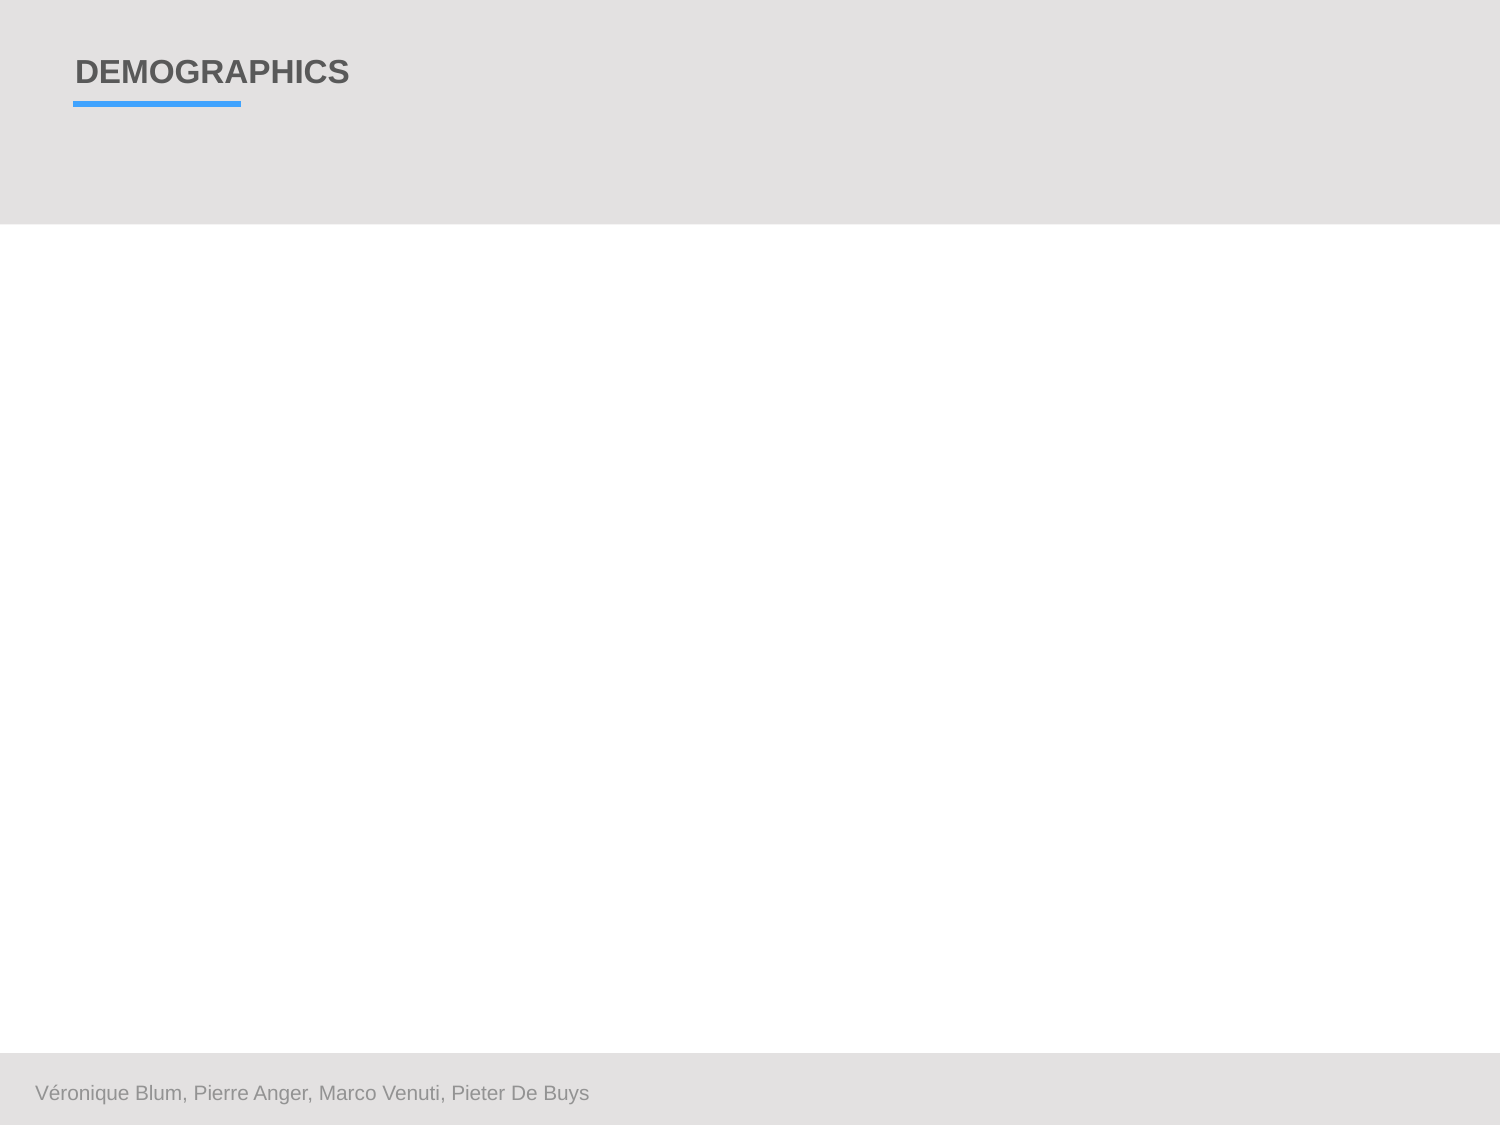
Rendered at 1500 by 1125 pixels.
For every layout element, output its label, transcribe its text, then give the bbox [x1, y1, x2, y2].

title Demographics [59, 42, 1354, 104]
